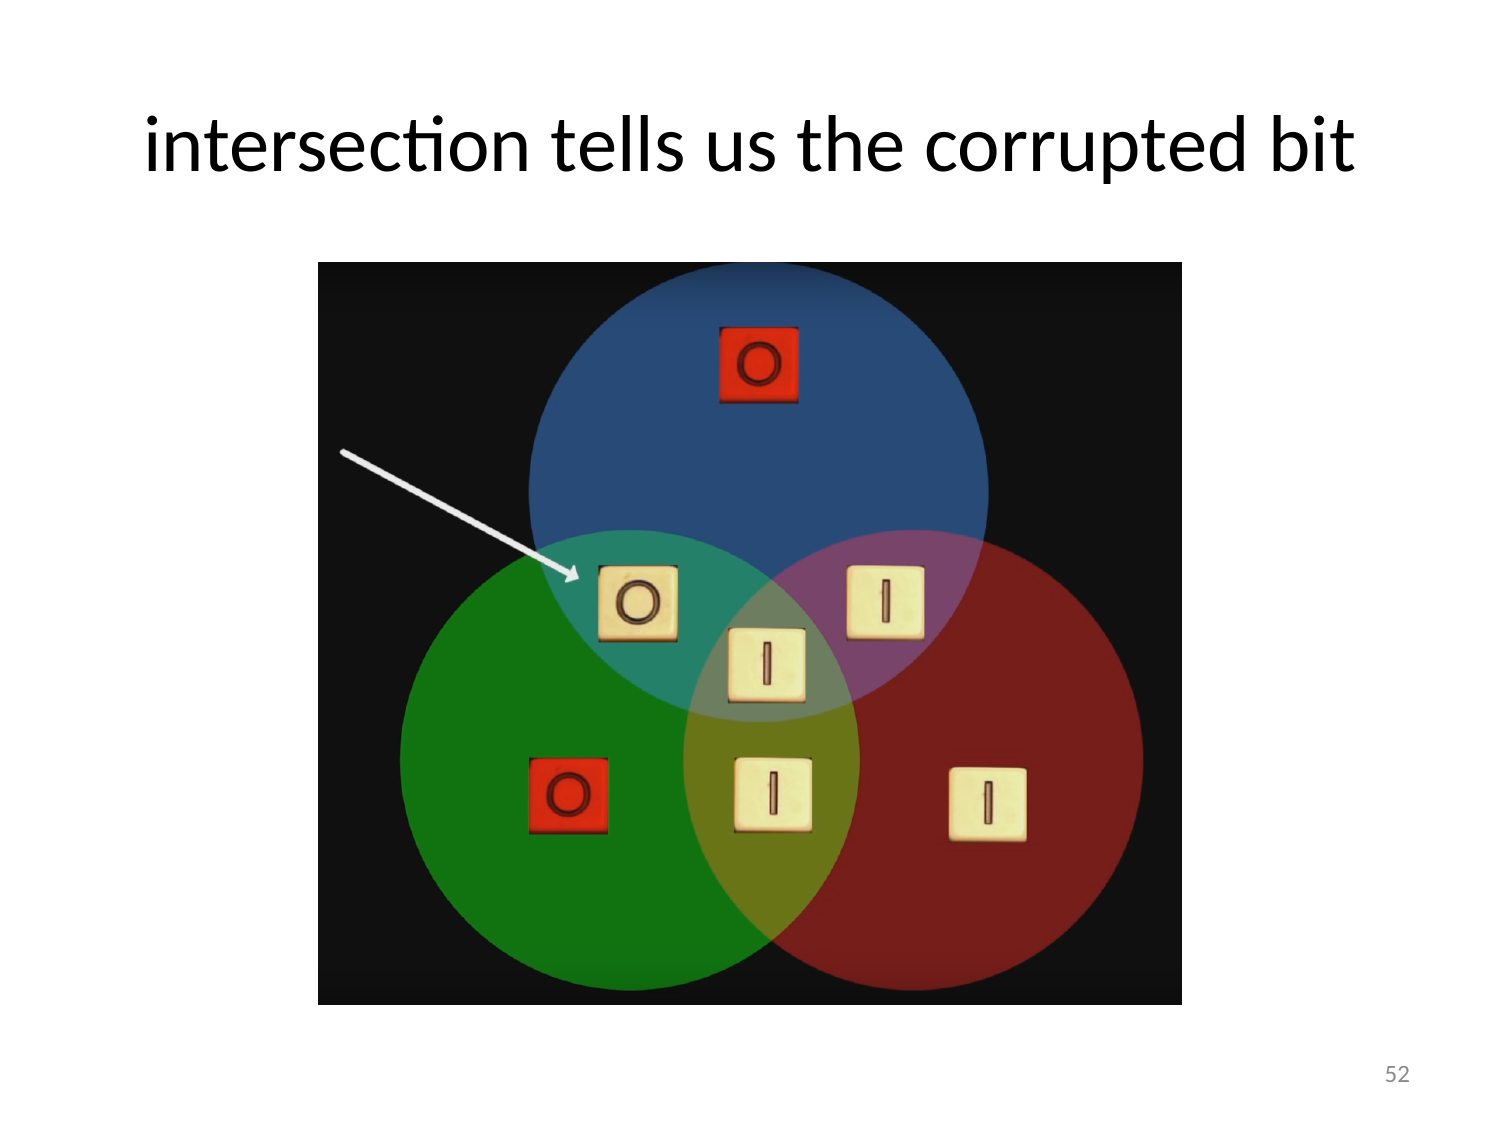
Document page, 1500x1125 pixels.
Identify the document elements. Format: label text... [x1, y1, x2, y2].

title intersection tells us the corrupted bit [75, 45, 1425, 233]
slide_number 52 [1074, 1042, 1425, 1103]
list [317, 262, 1182, 1006]
